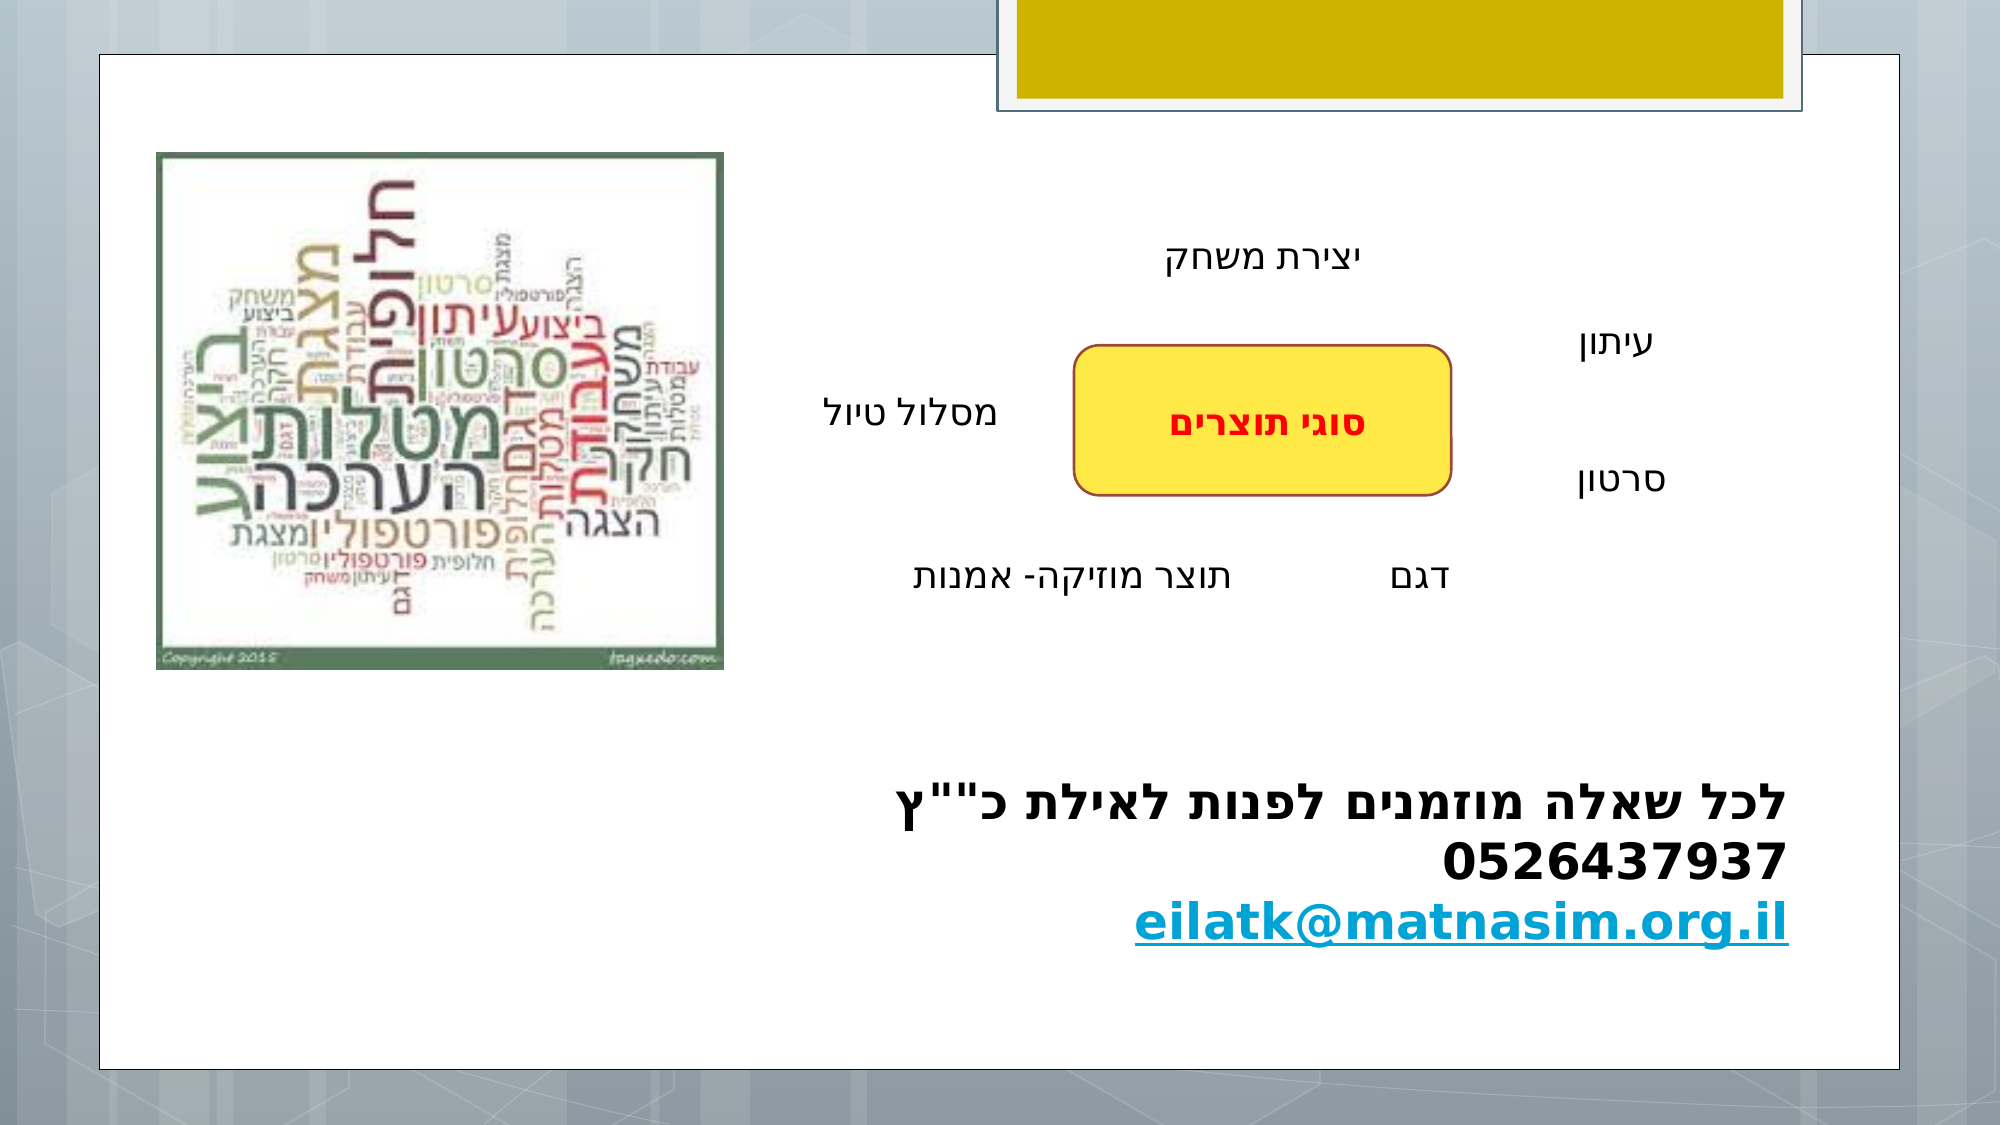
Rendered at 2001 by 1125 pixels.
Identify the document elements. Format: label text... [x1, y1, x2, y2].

text_box תוצר מוזיקה- אמנות [898, 543, 1248, 604]
text_box סוגי תוצרים [1072, 343, 1453, 497]
text_box דגם [1374, 543, 1465, 604]
picture [156, 152, 724, 670]
text_box סרטון [1561, 446, 1682, 507]
text_box לכל שאלה מוזמנים לפנות לאילת כ""ץ 0526437937 eilatk@matnasim.org.il [787, 762, 1805, 1003]
text_box יצירת משחק [1148, 224, 1377, 285]
text_box עיתון [1563, 310, 1671, 370]
text_box מסלול טיול [807, 380, 1014, 441]
